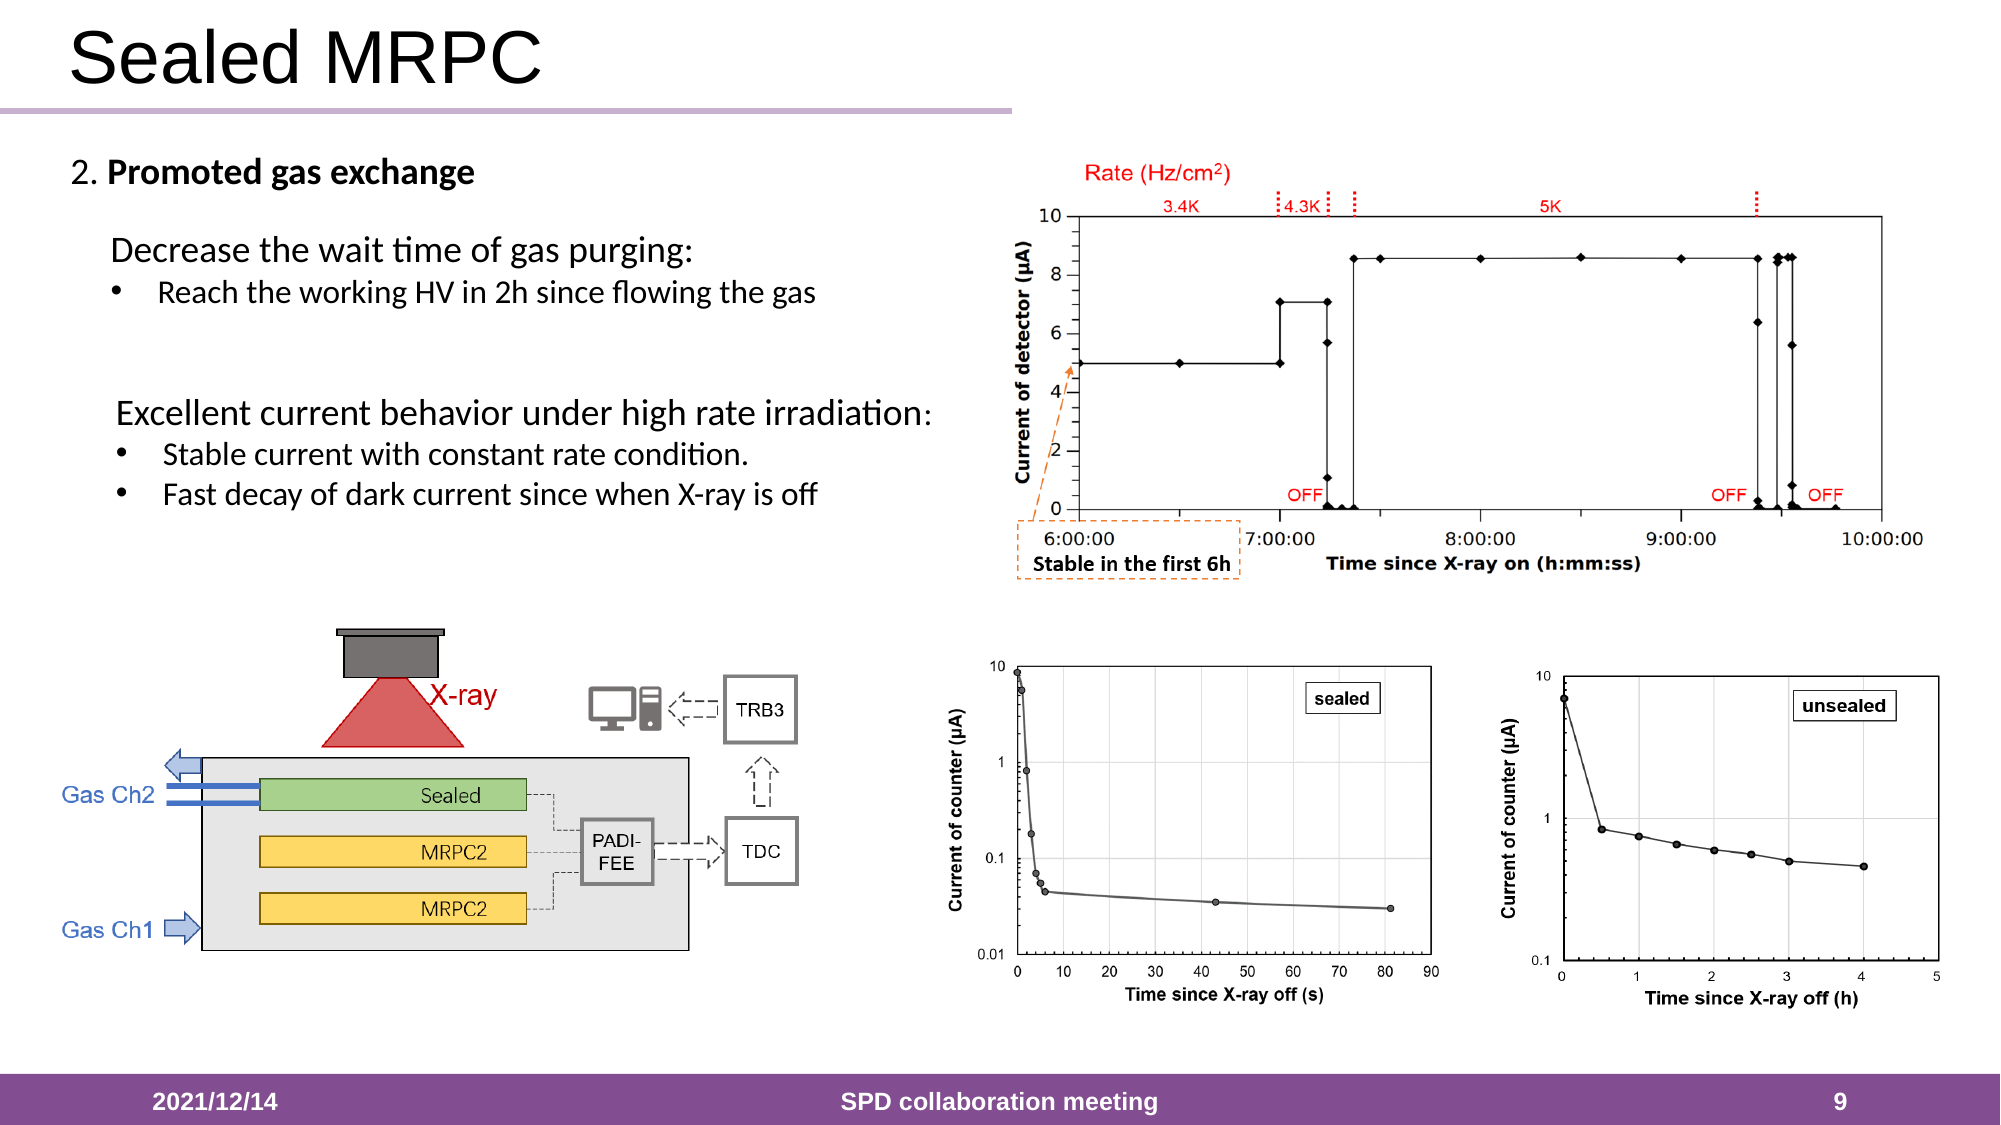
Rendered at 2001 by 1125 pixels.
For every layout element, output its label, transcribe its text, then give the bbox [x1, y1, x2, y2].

text_box 2. Promoted gas exchange [55, 139, 491, 200]
picture [936, 659, 1449, 1015]
picture [47, 604, 825, 972]
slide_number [137, 1070, 588, 1125]
title Sealed MRPC [54, 8, 1936, 111]
footer SPD collaboration meeting [662, 1070, 1338, 1125]
picture [990, 148, 1936, 591]
text_box Decrease the wait time of gas purging: Reach the working HV in 2h since flowing the gas [95, 217, 921, 318]
picture [1491, 659, 1953, 1015]
text_box Excellent current behavior under high rate irradiation: Stable current with constant rate condition. Fast decay of dark current since when X-ray is off [101, 380, 948, 520]
slide_number 9 [1412, 1070, 1863, 1125]
